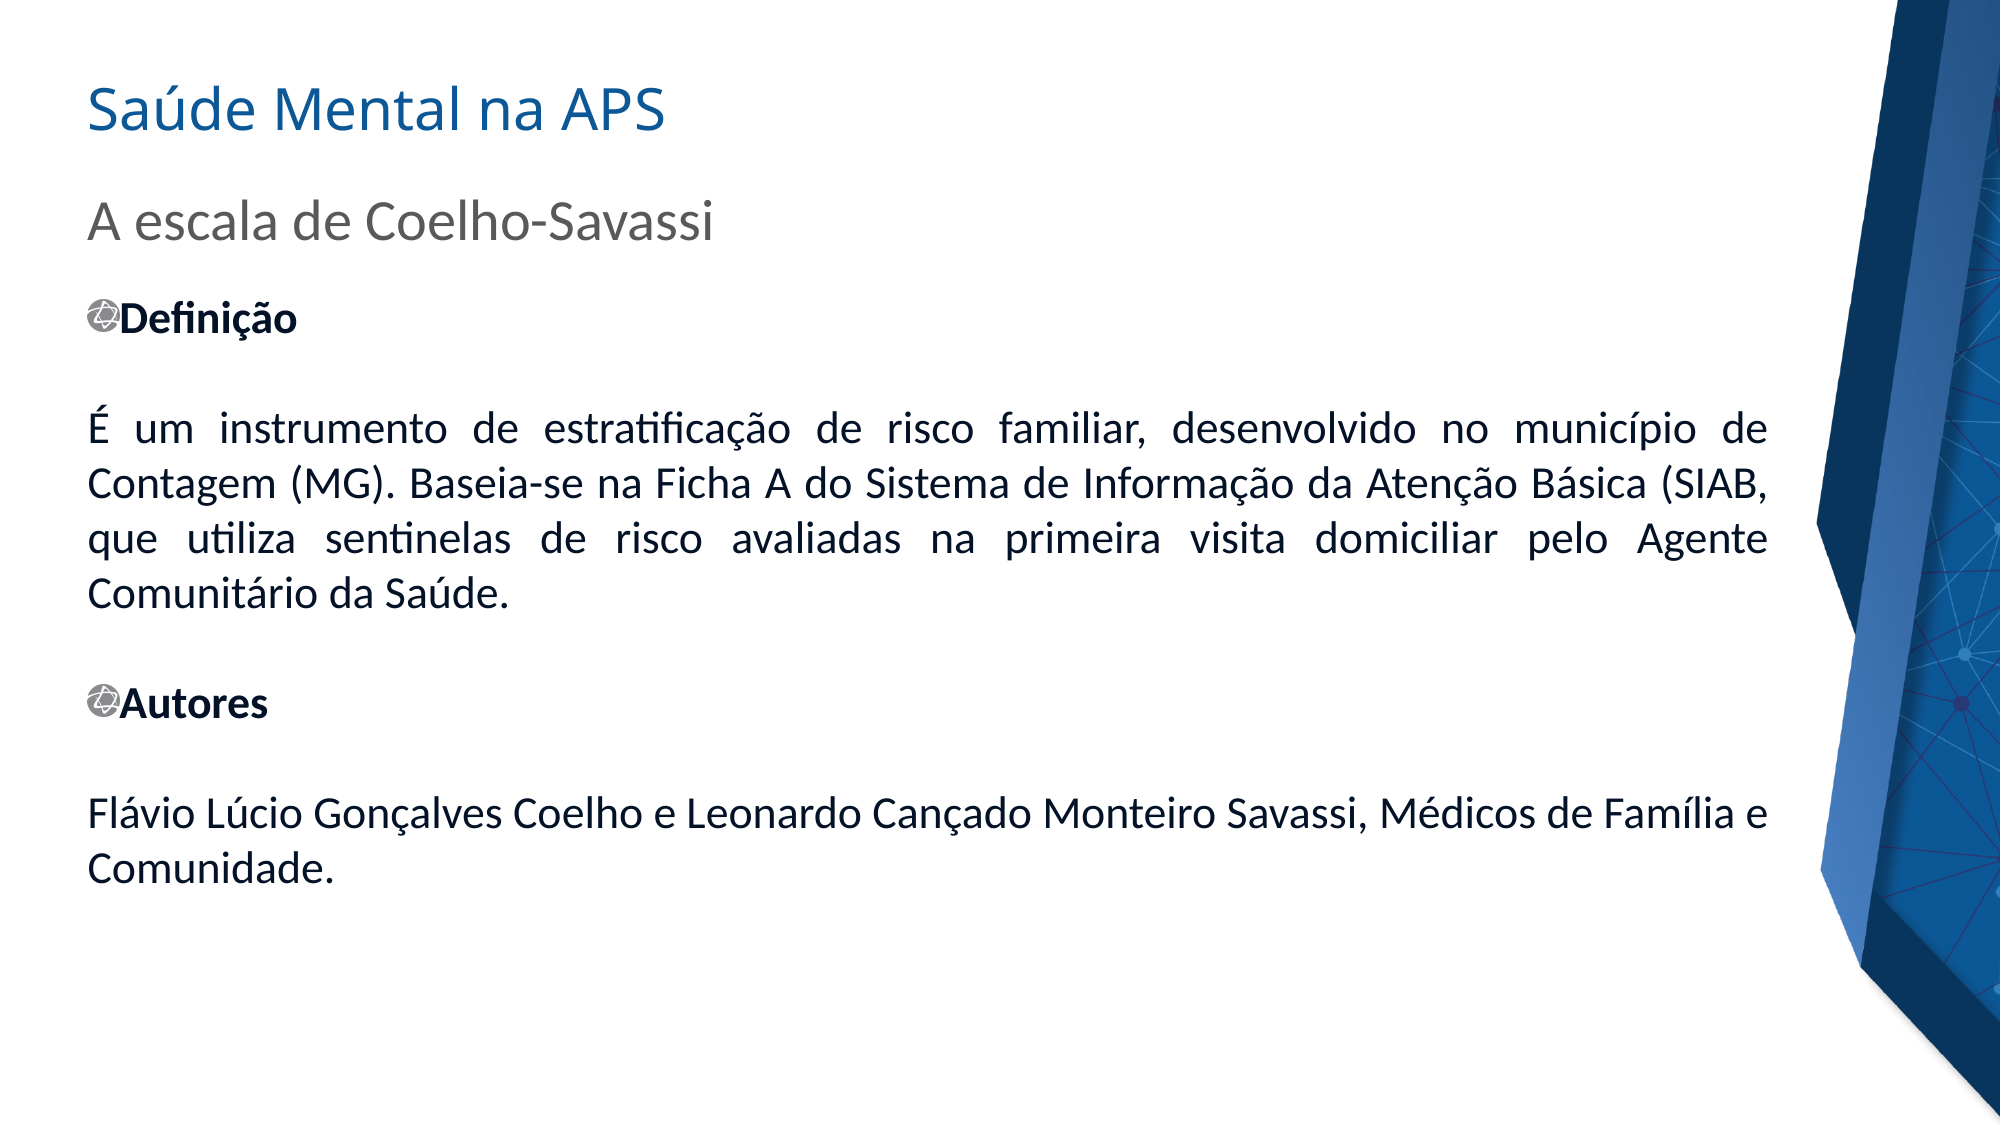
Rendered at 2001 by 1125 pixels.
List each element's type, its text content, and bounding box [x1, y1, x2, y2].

picture [87, 299, 120, 332]
text_box Definição É um instrumento de estratificação de risco familiar, desenvolvido no município de Contagem (MG). Baseia-se na Ficha A do Sistema de Informação da Atenção Básica (SIAB, que utiliza sentinelas de risco avaliadas na primeira visita domiciliar pelo Agente Comunitário da Saúde. Autores Flávio Lúcio Gonçalves Coelho e Leonardo Cançado Monteiro Savassi, Médicos de Família e Comunidade. [72, 280, 1786, 1087]
picture [87, 684, 120, 717]
picture [1816, 0, 2000, 1125]
text_box A escala de Coelho-Savassi [72, 182, 1722, 280]
